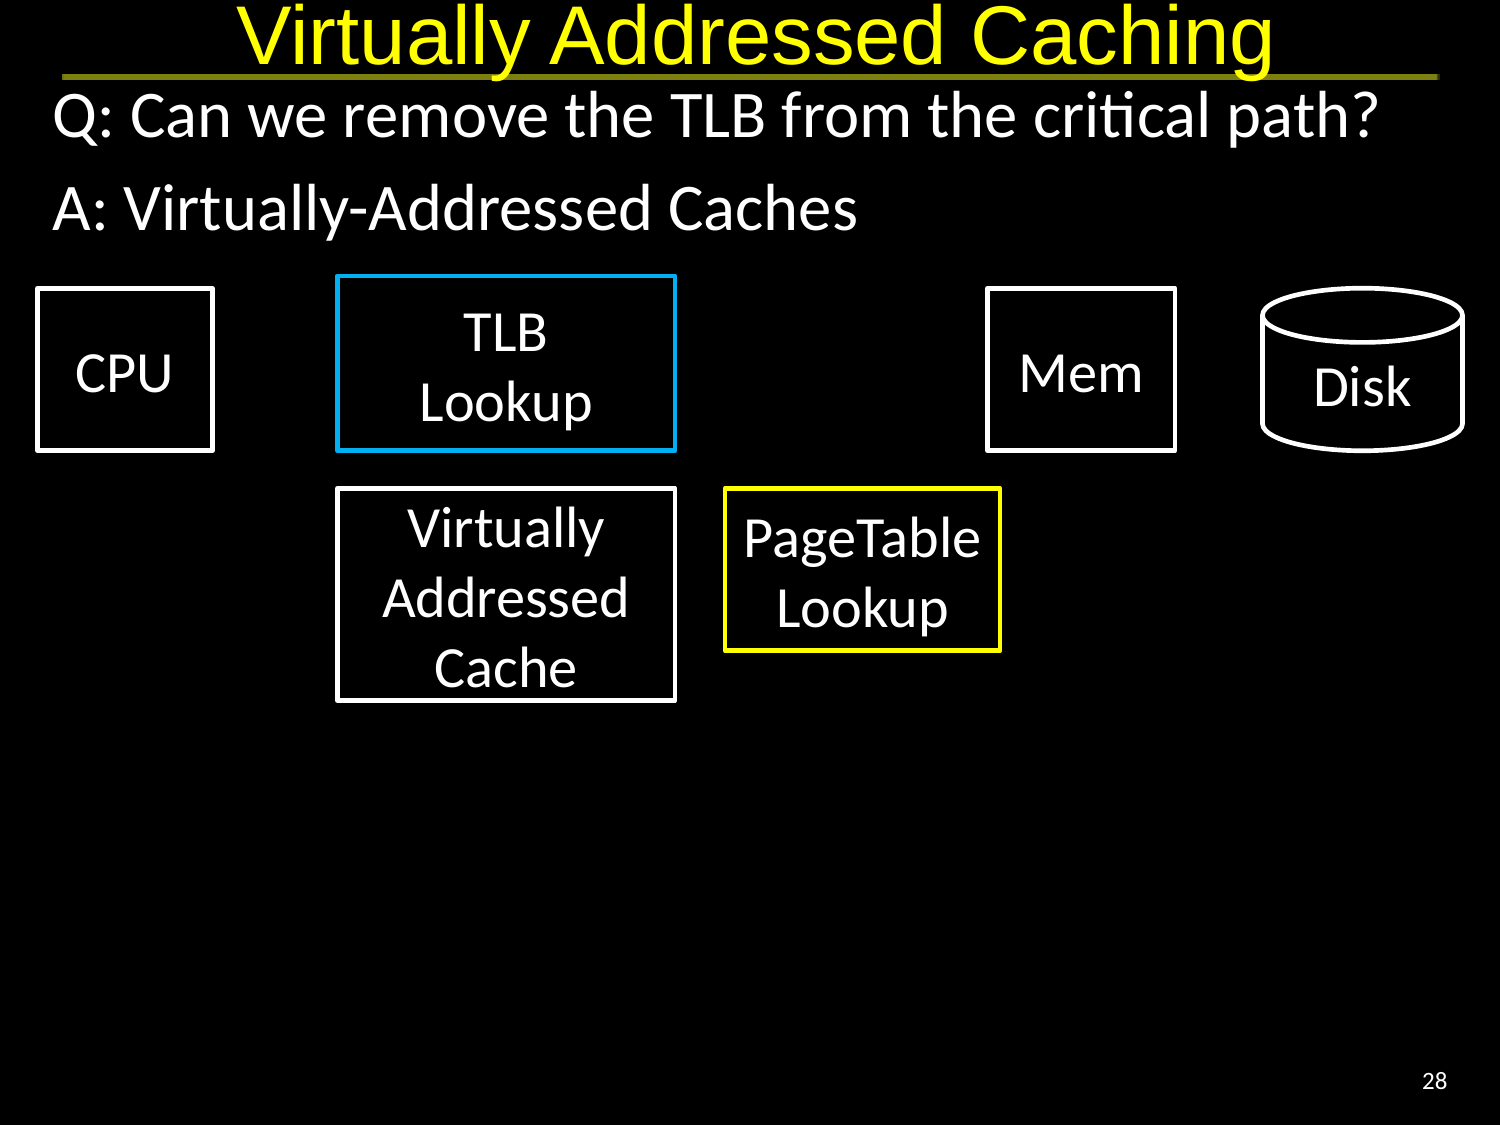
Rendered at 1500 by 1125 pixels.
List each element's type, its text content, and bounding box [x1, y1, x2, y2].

text_box Virtually Addressed Cache [335, 486, 677, 703]
list Q: Can we remove the TLB from the critical path? A: Virtually-Addressed Caches [37, 63, 1463, 289]
text_box Disk [1260, 286, 1465, 453]
text_box Mem [985, 286, 1177, 453]
title Virtually Addressed Caching [37, 0, 1475, 63]
text_box TLB Lookup [335, 274, 677, 453]
text_box PageTable Lookup [723, 486, 1002, 653]
text_box CPU [35, 286, 215, 453]
